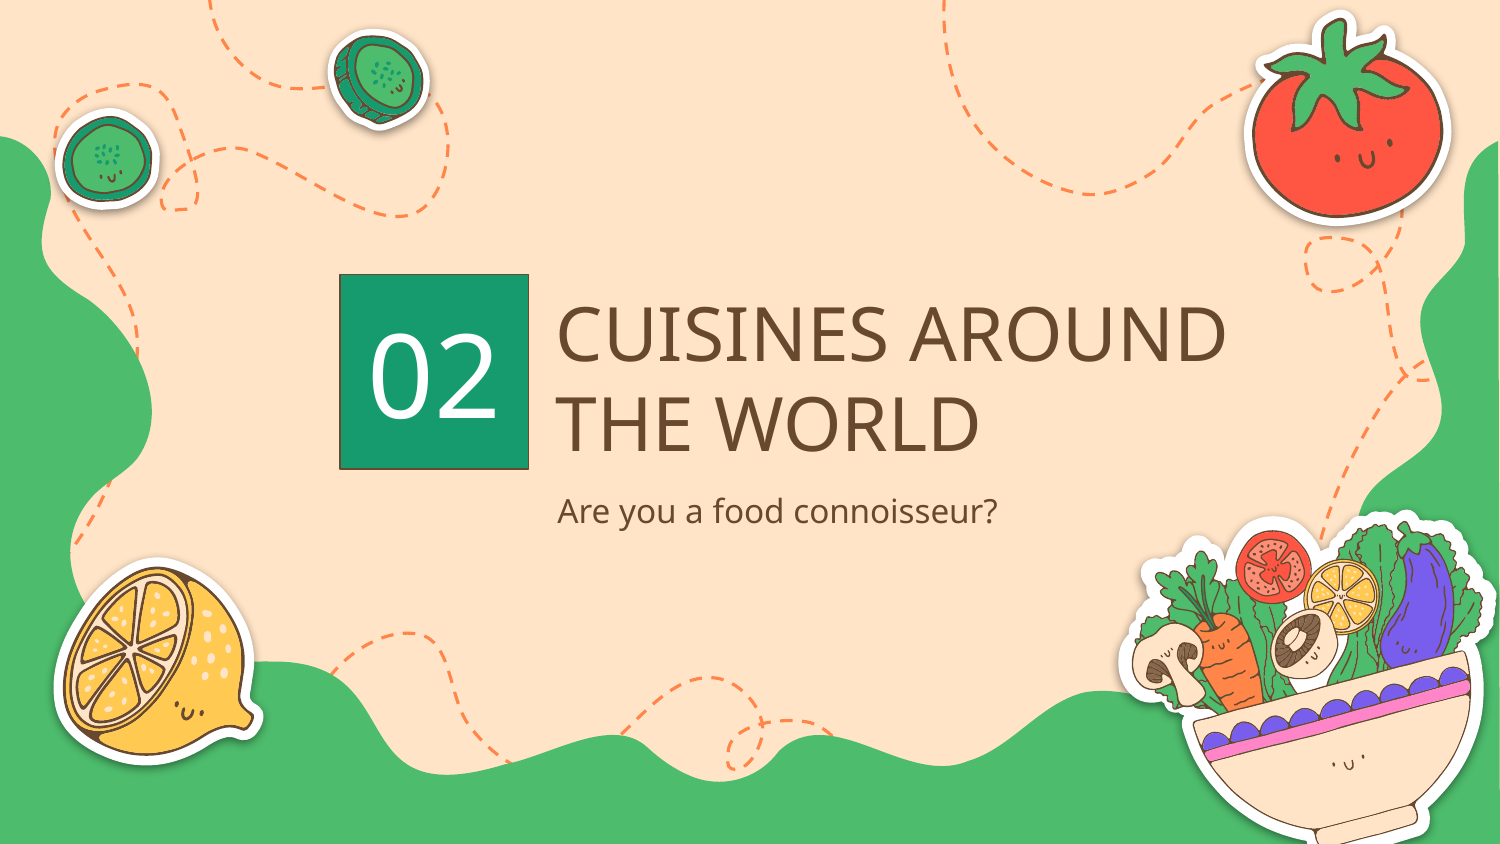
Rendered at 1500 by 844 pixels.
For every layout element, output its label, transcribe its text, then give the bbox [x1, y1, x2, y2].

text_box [1128, 514, 1500, 844]
title CUISINES AROUND THE WORLD [540, 262, 1294, 482]
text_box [1251, 17, 1445, 219]
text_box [62, 566, 255, 757]
subtitle Are you a food connoisseur? [542, 469, 1160, 538]
title 02 [339, 274, 529, 470]
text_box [333, 35, 424, 125]
